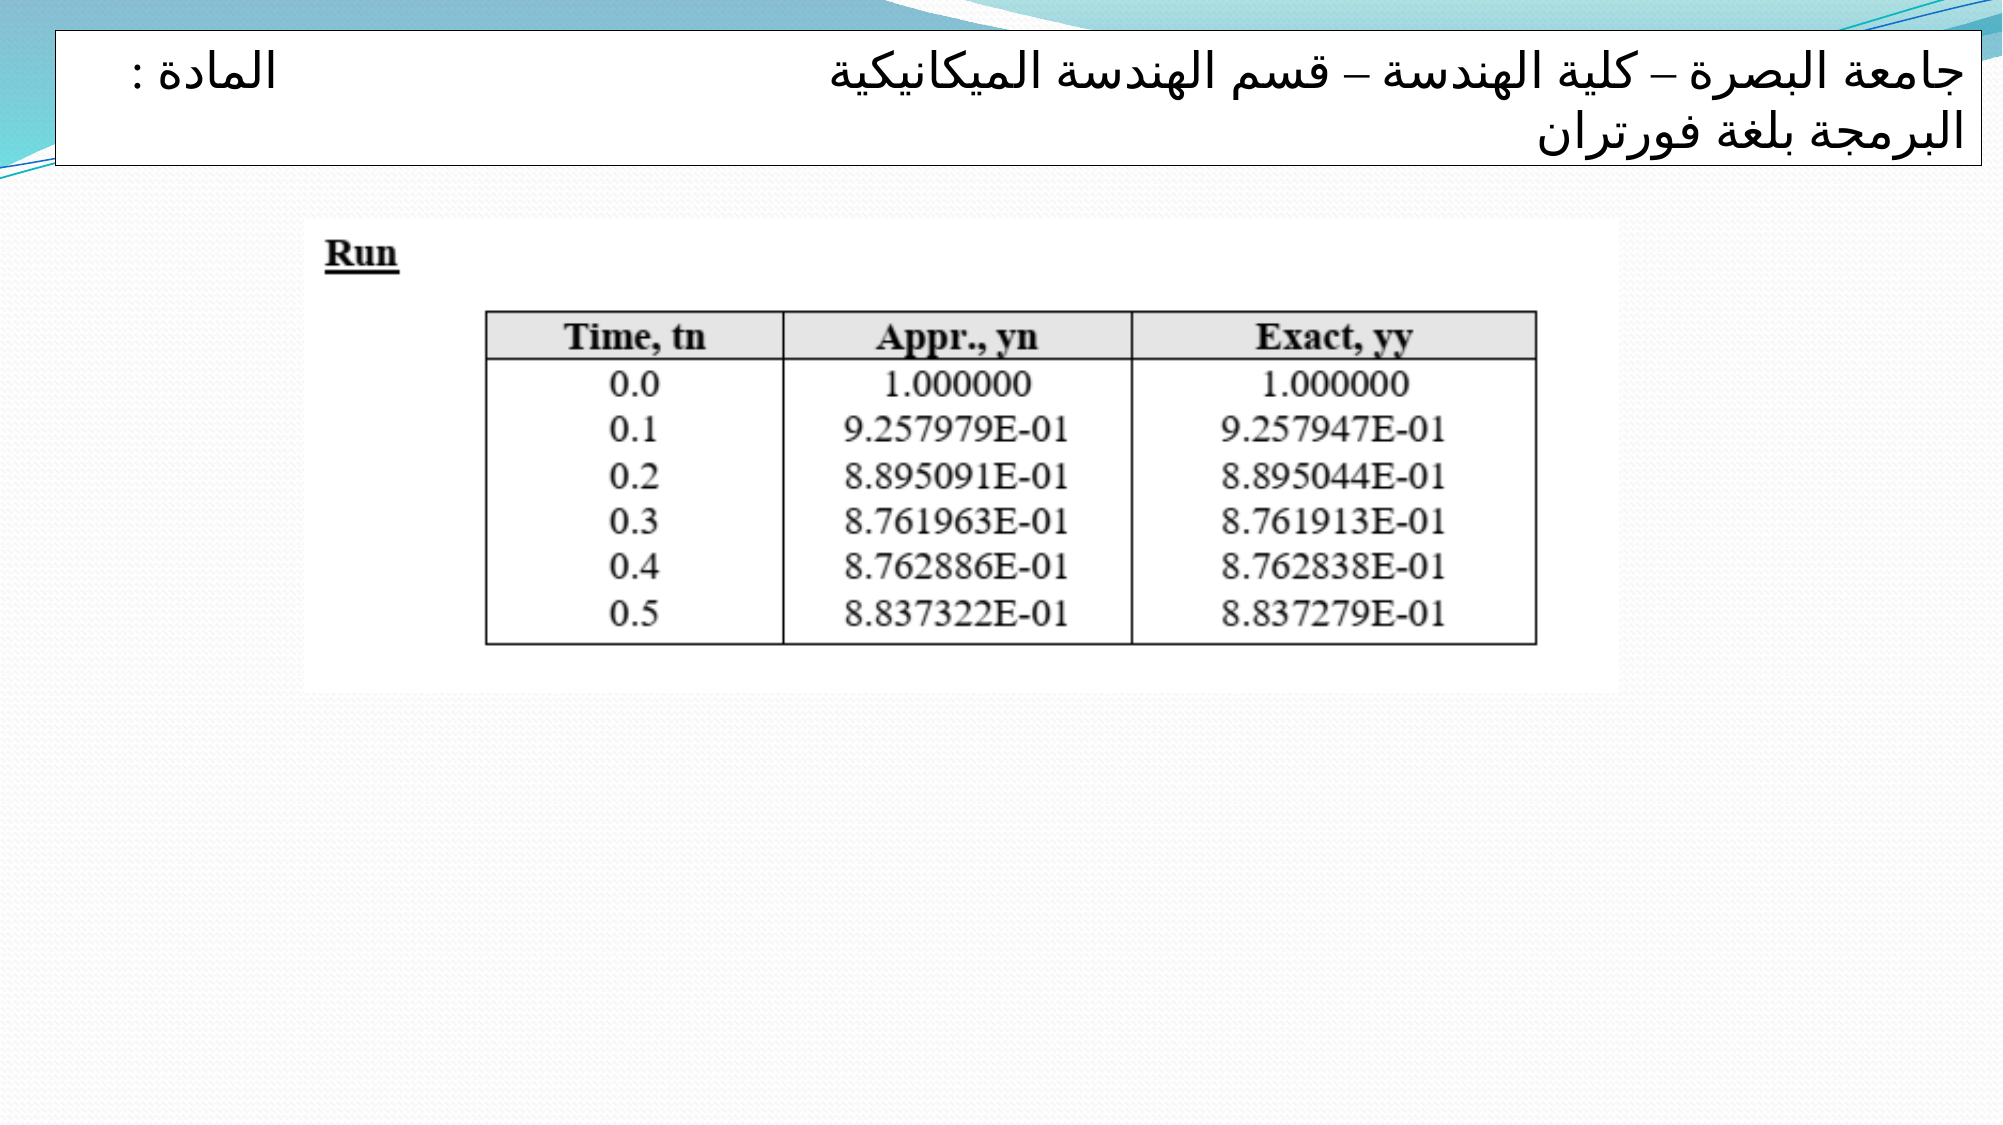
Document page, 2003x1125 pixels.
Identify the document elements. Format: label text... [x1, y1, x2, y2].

text_box جامعة البصرة – كلية الهندسة – قسم الهندسة الميكانيكية المادة : البرمجة بلغة فورتران [55, 30, 1982, 166]
picture [303, 219, 1620, 693]
